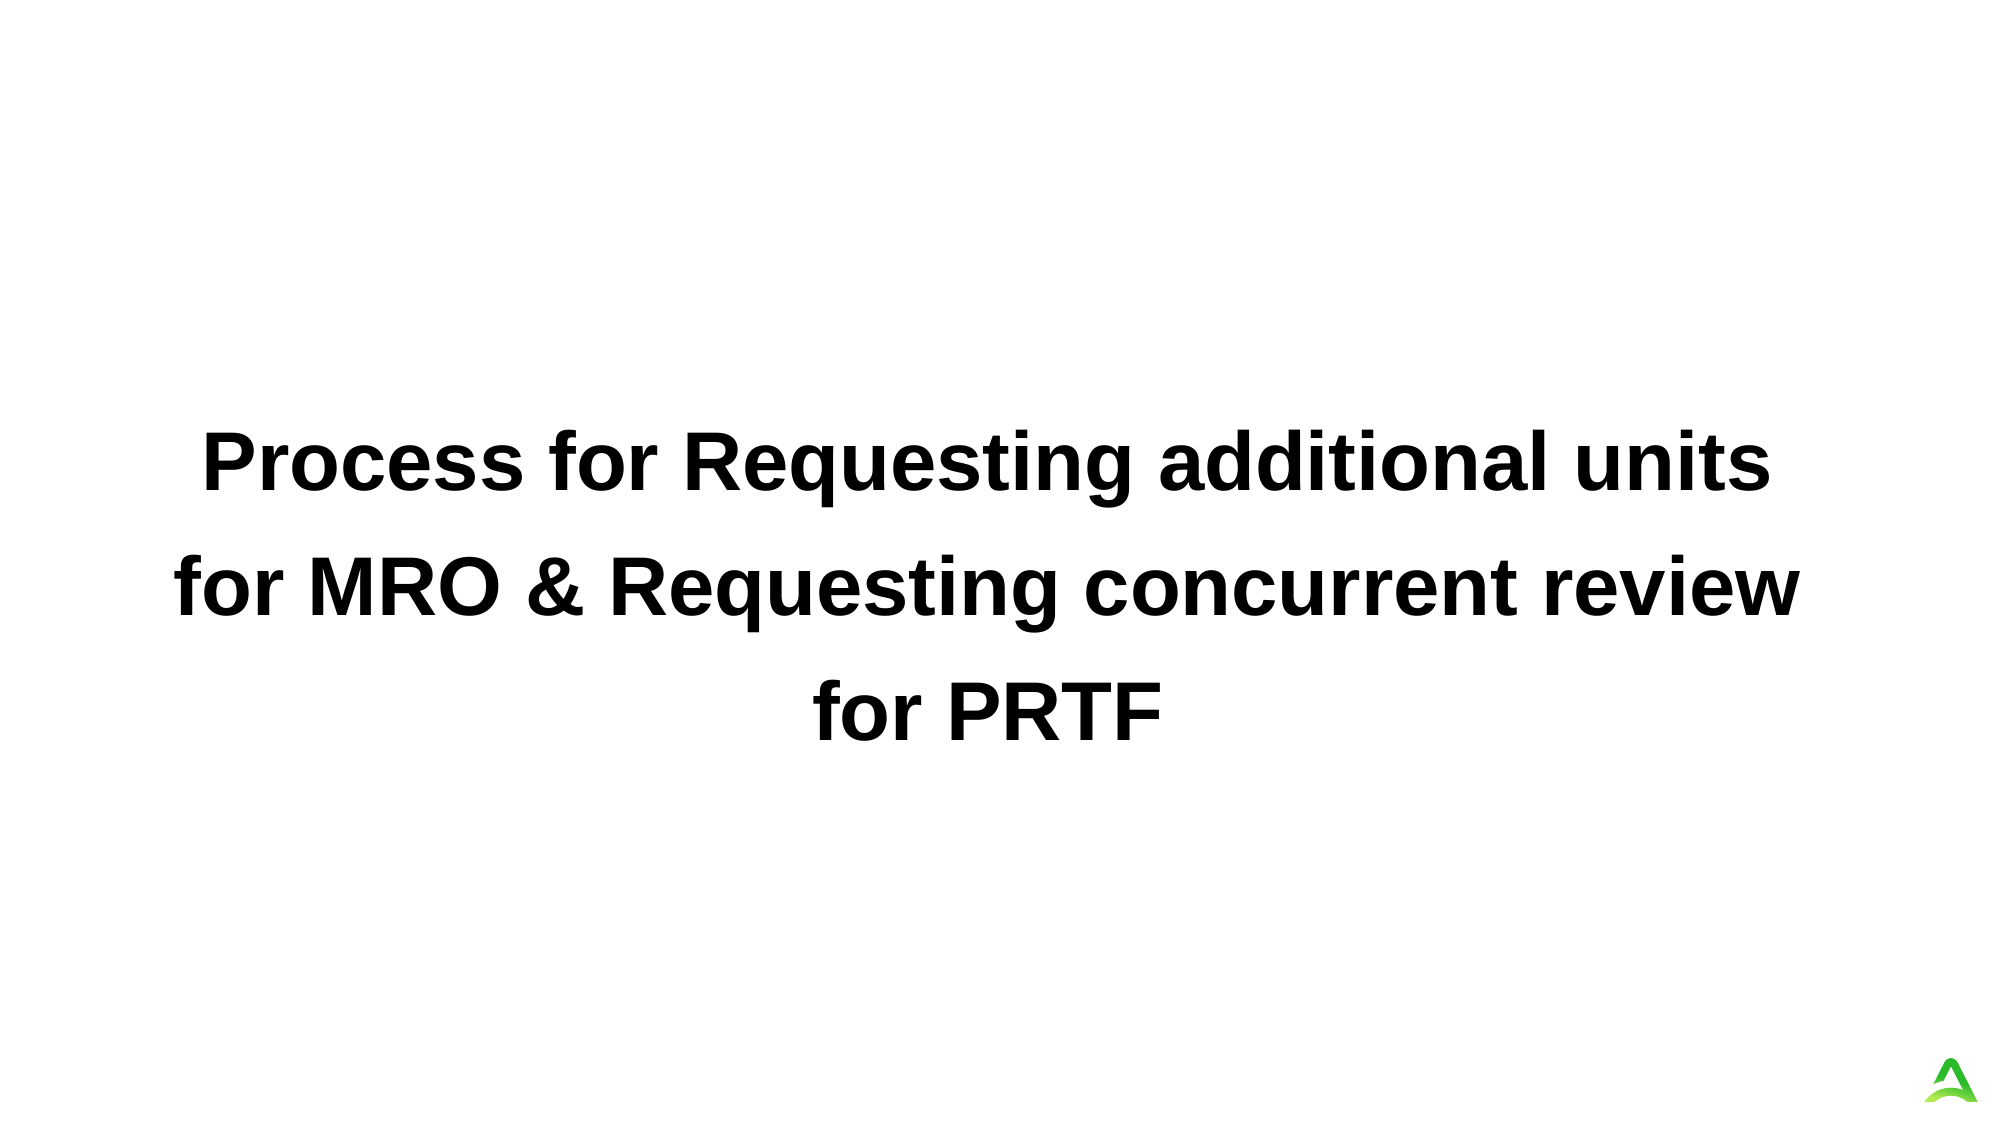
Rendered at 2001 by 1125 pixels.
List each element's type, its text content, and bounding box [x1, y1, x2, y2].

picture [1924, 1058, 1978, 1102]
title Process for Requesting additional units for MRO & Requesting concurrent review for PRTF [146, 382, 1829, 778]
